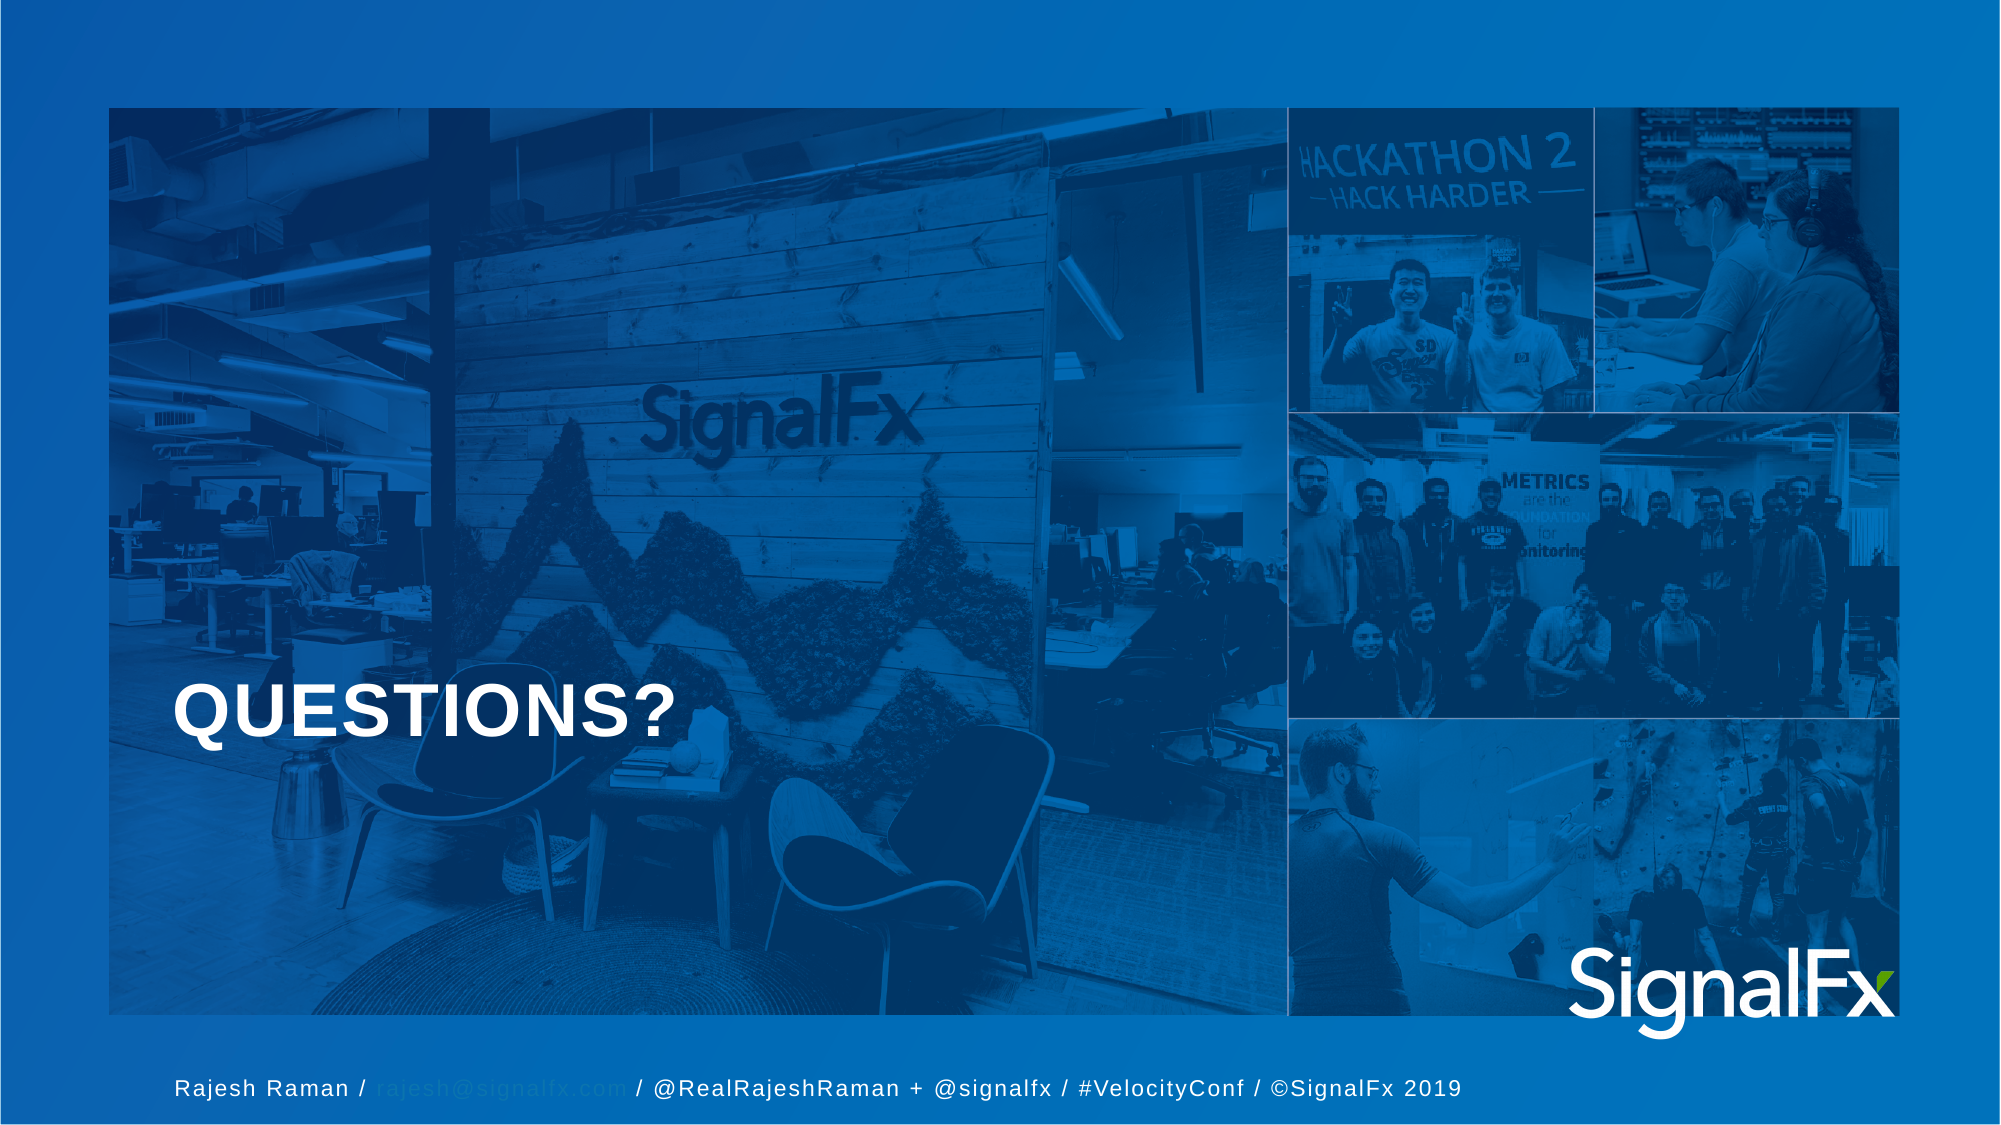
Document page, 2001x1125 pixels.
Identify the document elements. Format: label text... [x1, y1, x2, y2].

title QUESTIONS? [172, 671, 1898, 797]
picture [0, 0, 2000, 1125]
